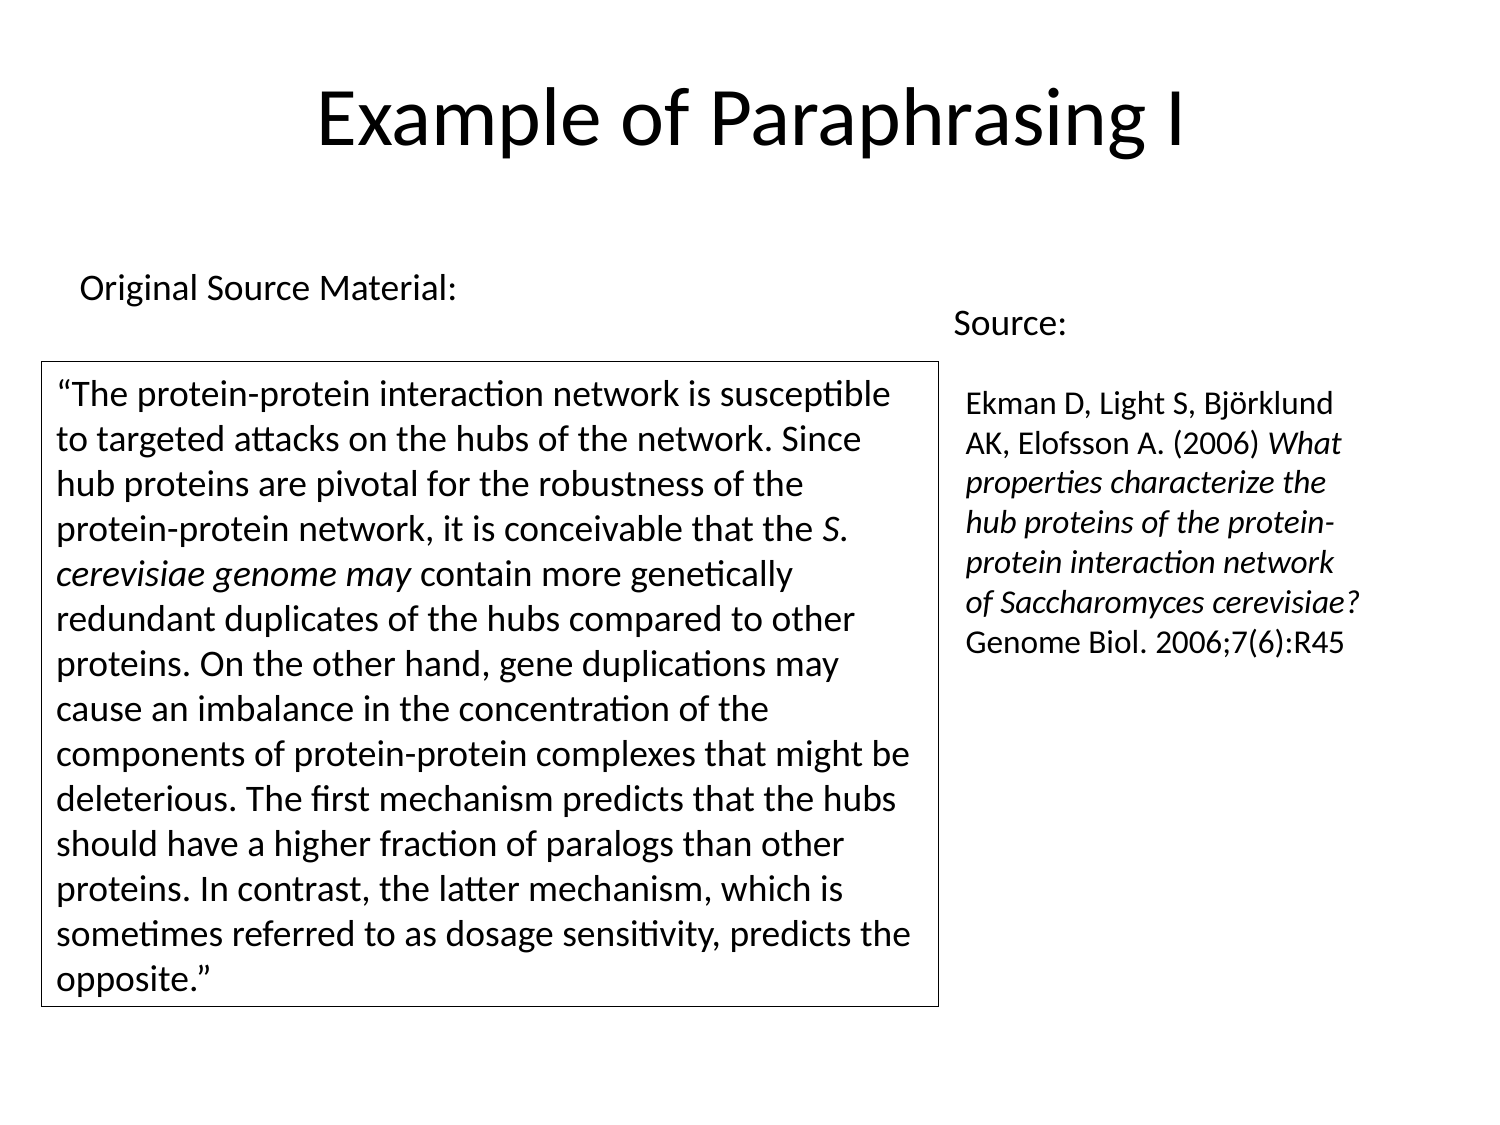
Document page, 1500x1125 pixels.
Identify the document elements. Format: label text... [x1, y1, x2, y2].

text_box Ekman D, Light S, Björklund AK, Elofsson A. (2006) What properties characterize the hub proteins of the protein-protein interaction network of Saccharomyces cerevisiae? Genome Biol. 2006;7(6):R45 [950, 373, 1376, 668]
text_box Source: [938, 290, 1282, 351]
text_box Original Source Material: [64, 255, 573, 315]
text_box “The protein-protein interaction network is susceptible to targeted attacks on the hubs of the network. Since hub proteins are pivotal for the robustness of the protein-protein network, it is conceivable that the S. cerevisiae genome may contain more genetically redundant duplicates of the hubs compared to other proteins. On the other hand, gene duplications may cause an imbalance in the concentration of the components of protein-protein complexes that might be deleterious. The first mechanism predicts that the hubs should have a higher fraction of paralogs than other proteins. In contrast, the latter mechanism, which is sometimes referred to as dosage sensitivity, predicts the opposite.” [41, 361, 939, 1007]
title Example of Paraphrasing I [76, 11, 1427, 215]
